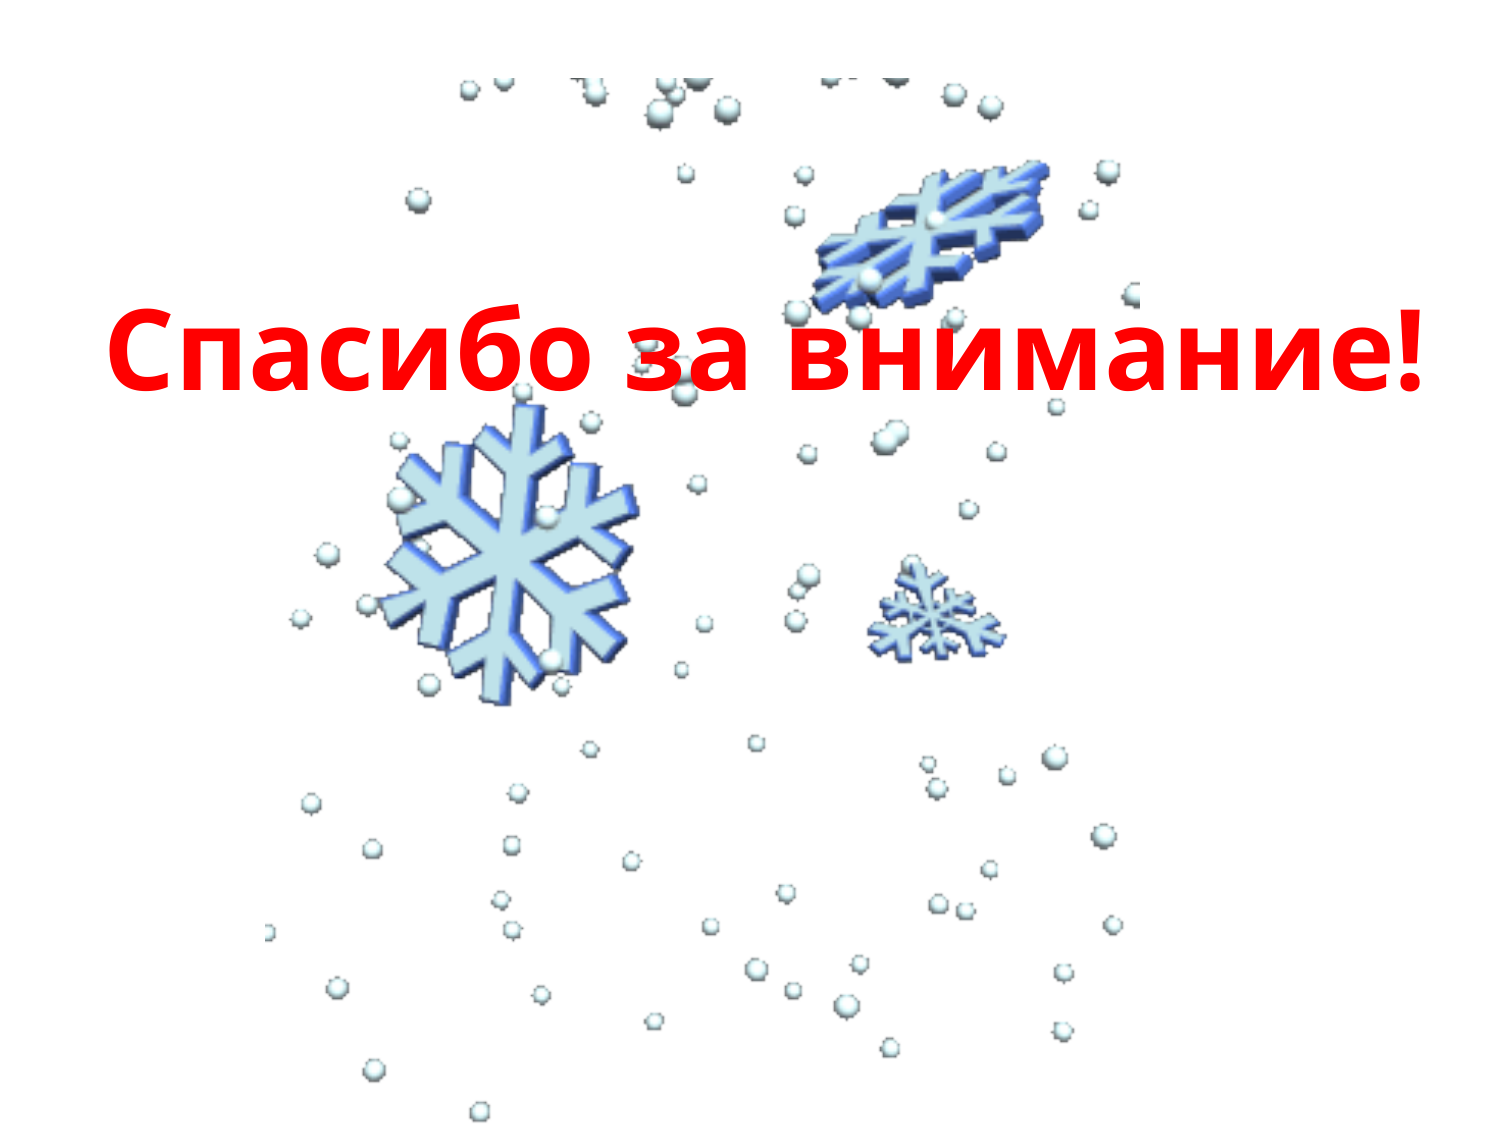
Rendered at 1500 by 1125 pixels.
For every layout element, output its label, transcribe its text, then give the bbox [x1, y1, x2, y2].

list Спасибо за внимание! [88, 149, 260, 421]
list Спасибо за внимание! [1145, 149, 1500, 421]
picture [265, 77, 1140, 1125]
